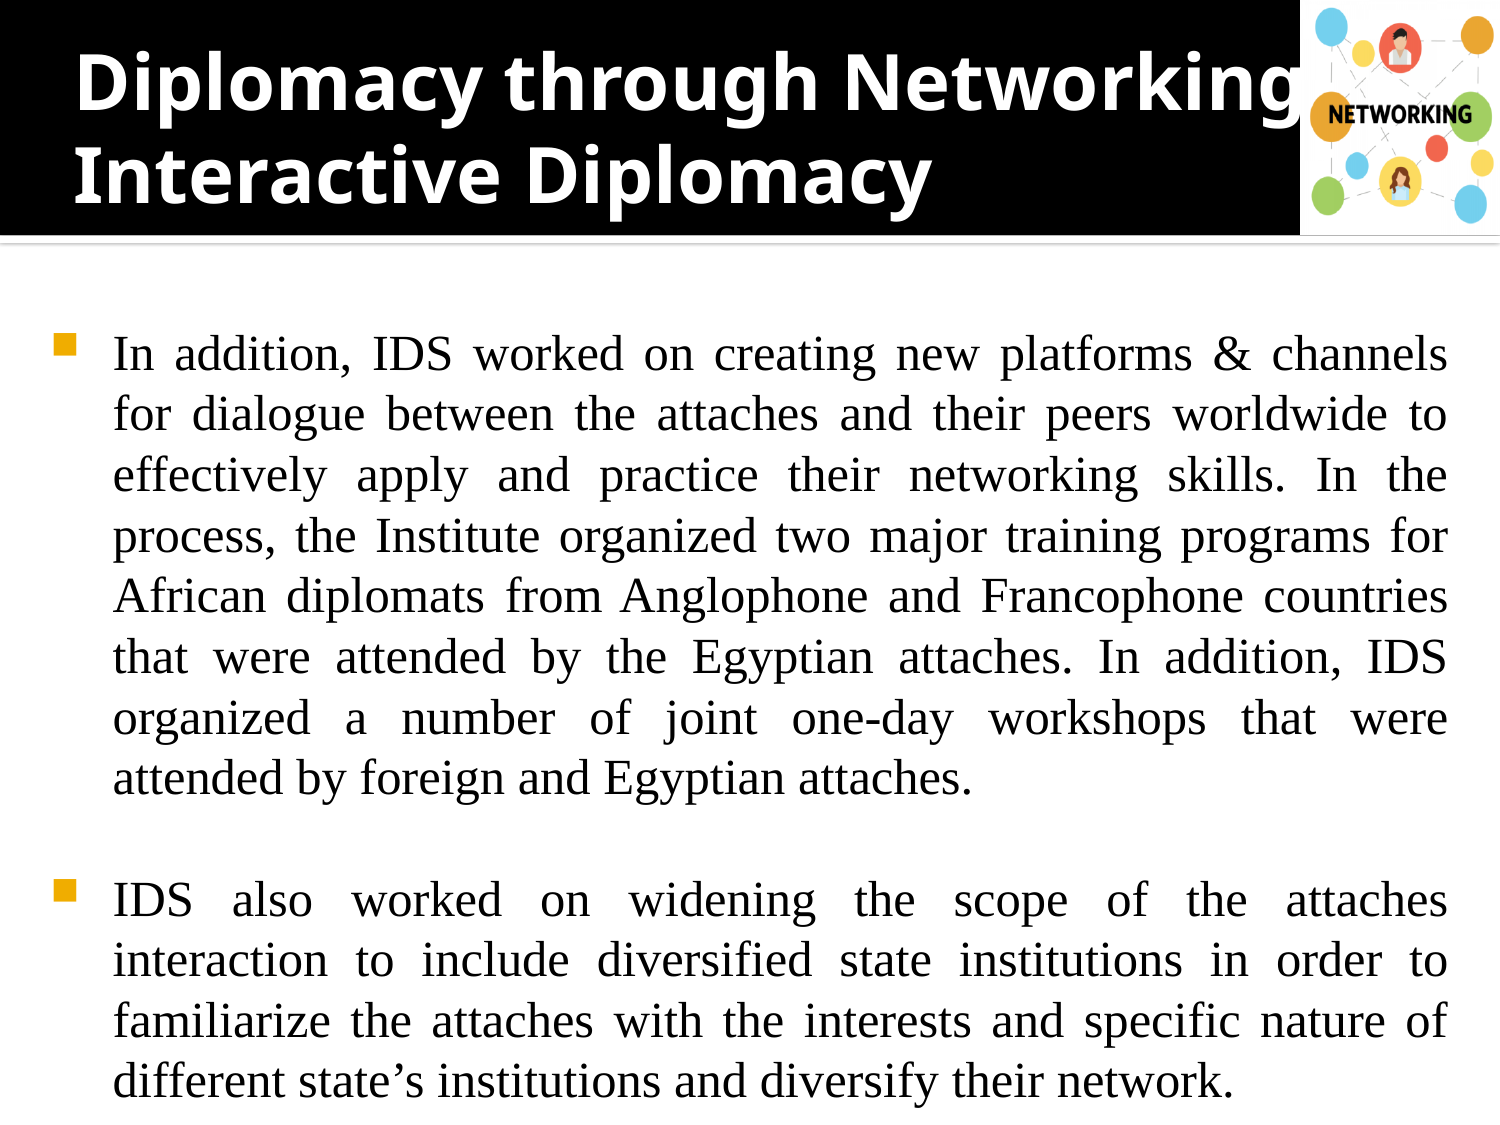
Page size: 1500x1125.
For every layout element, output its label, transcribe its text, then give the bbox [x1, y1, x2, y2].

list In addition, IDS worked on creating new platforms & channels for dialogue between the attaches and their peers worldwide to effectively apply and practice their networking skills. In the process, the Institute organized two major training programs for African diplomats from Anglophone and Francophone countries that were attended by the Egyptian attaches. In addition, IDS organized a number of joint one-day workshops that were attended by foreign and Egyptian attaches. IDS also worked on widening the scope of the attaches interaction to include diversified state institutions in order to familiarize the attaches with the interests and specific nature of different state’s institutions and diversify their network. [35, 304, 1465, 1125]
picture [1300, 0, 1500, 235]
title Diplomacy through Networking: Interactive Diplomacy [58, 23, 1294, 229]
